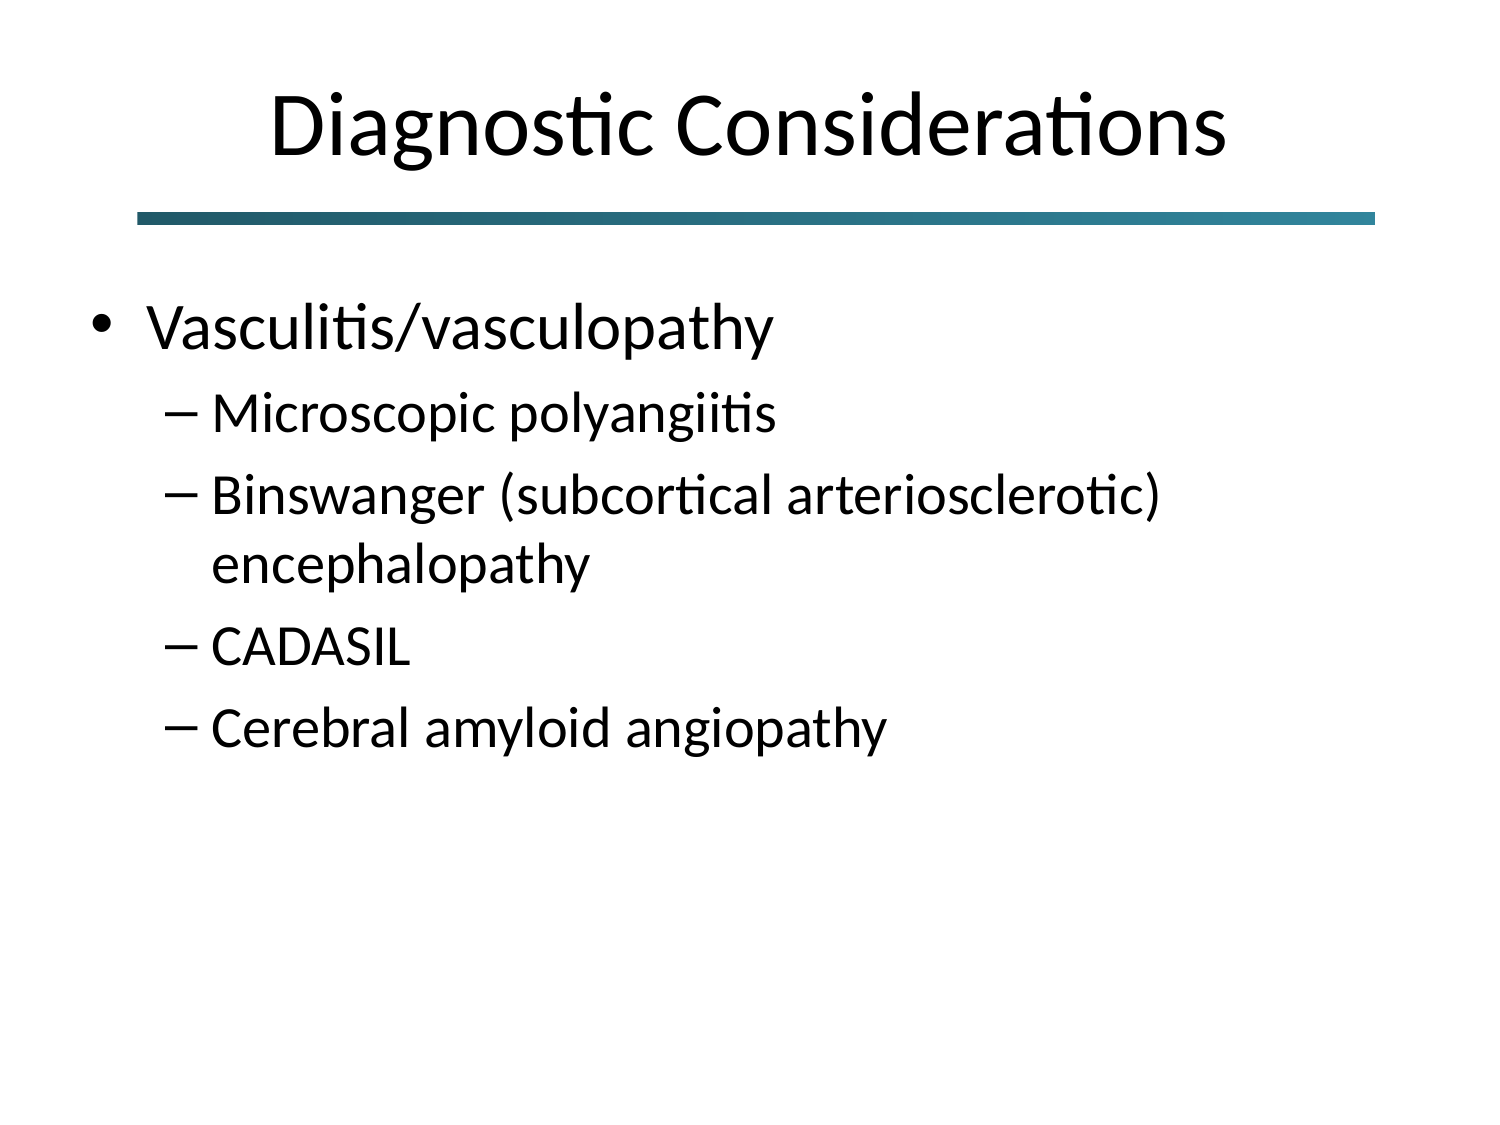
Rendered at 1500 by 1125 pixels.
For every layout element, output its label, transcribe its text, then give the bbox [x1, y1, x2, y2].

list Vasculitis/vasculopathy Microscopic polyangiitis Binswanger (subcortical arteriosclerotic) encephalopathy CADASIL Cerebral amyloid angiopathy [75, 275, 1425, 1100]
title Diagnostic Considerations [75, 24, 1425, 213]
